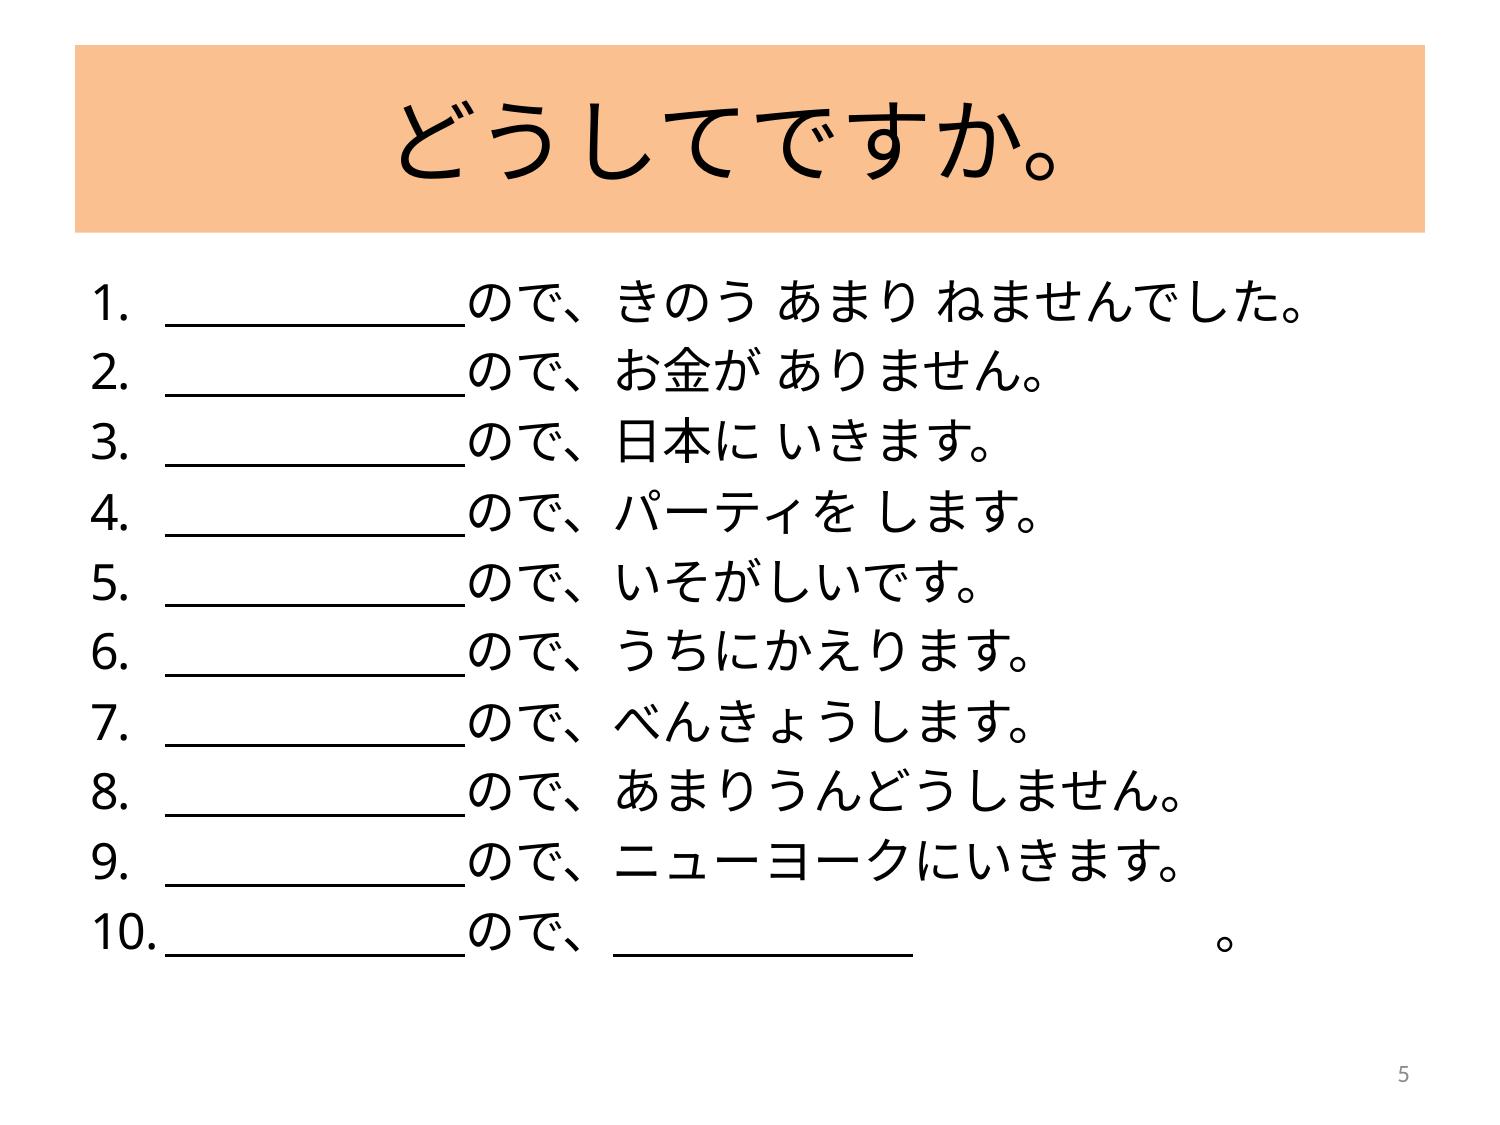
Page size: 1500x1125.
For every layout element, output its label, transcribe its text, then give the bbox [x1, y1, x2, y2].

slide_number 5 [1074, 1042, 1425, 1103]
list ので、きのう あまり ねませんでした。 ので、お金が ありません。 ので、日本に いきます。 ので、パーティを します。 ので、いそがしいです。 ので、うちにかえります。 ので、べんきょうします。 ので、あまりうんどうしません。 ので、ニューヨークにいきます。 ので、 。 [75, 262, 1425, 1005]
title どうしてですか。 [75, 45, 1425, 233]
